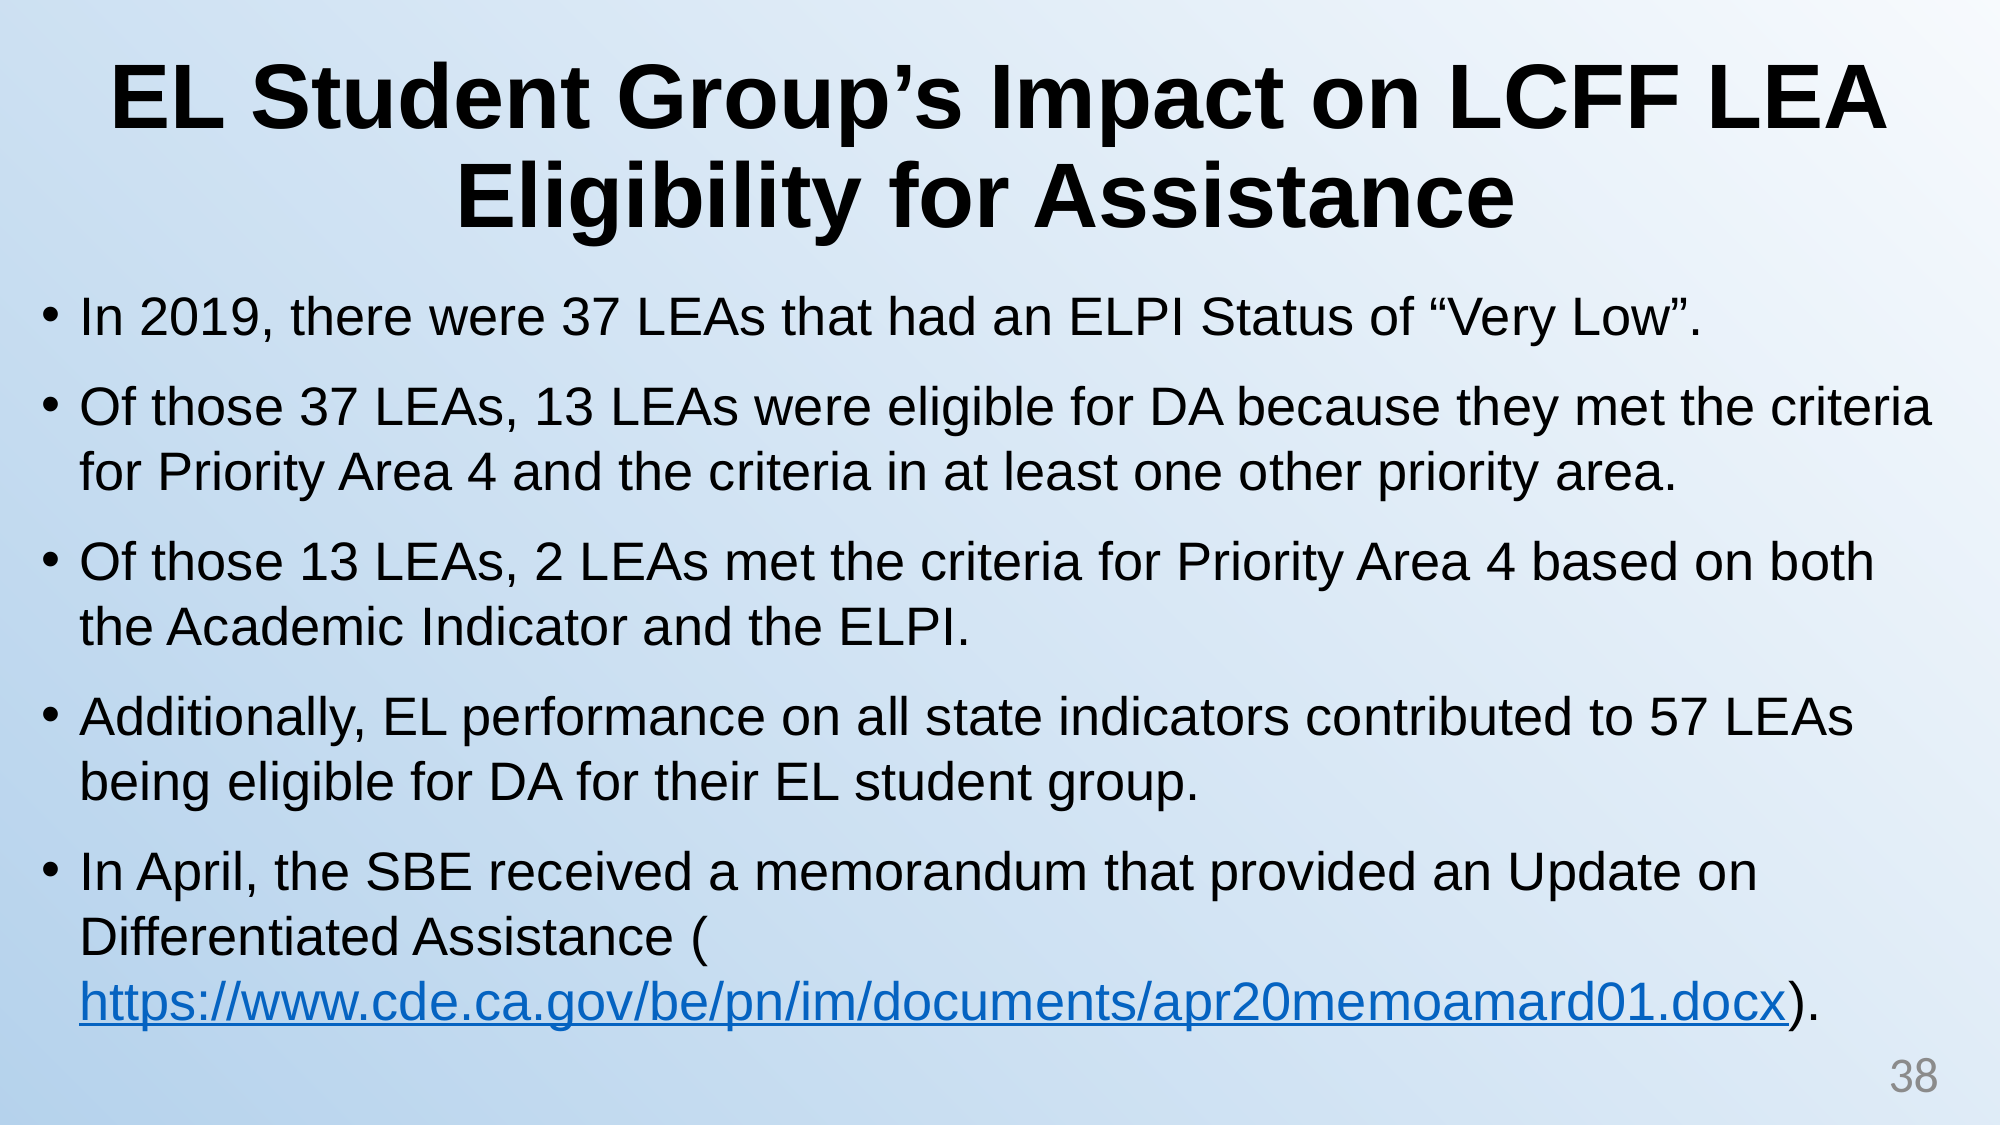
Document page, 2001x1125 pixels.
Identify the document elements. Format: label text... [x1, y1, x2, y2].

title EL Student Group’s Impact on LCFF LEA Eligibility for Assistance [68, 27, 1931, 271]
slide_number 38 [1504, 1042, 1954, 1103]
list In 2019, there were 37 LEAs that had an ELPI Status of “Very Low”. Of those 37 LEAs, 13 LEAs were eligible for DA because they met the criteria for Priority Area 4 and the criteria in at least one other priority area. Of those 13 LEAs, 2 LEAs met the criteria for Priority Area 4 based on both the Academic Indicator and the ELPI. Additionally, EL performance on all state indicators contributed to 57 LEAs being eligible for DA for their EL student group. In April, the SBE received a memorandum that provided an Update on Differentiated Assistance (https://www.cde.ca.gov/be/pn/im/documents/apr20memoamard01.docx). [26, 273, 1979, 1092]
